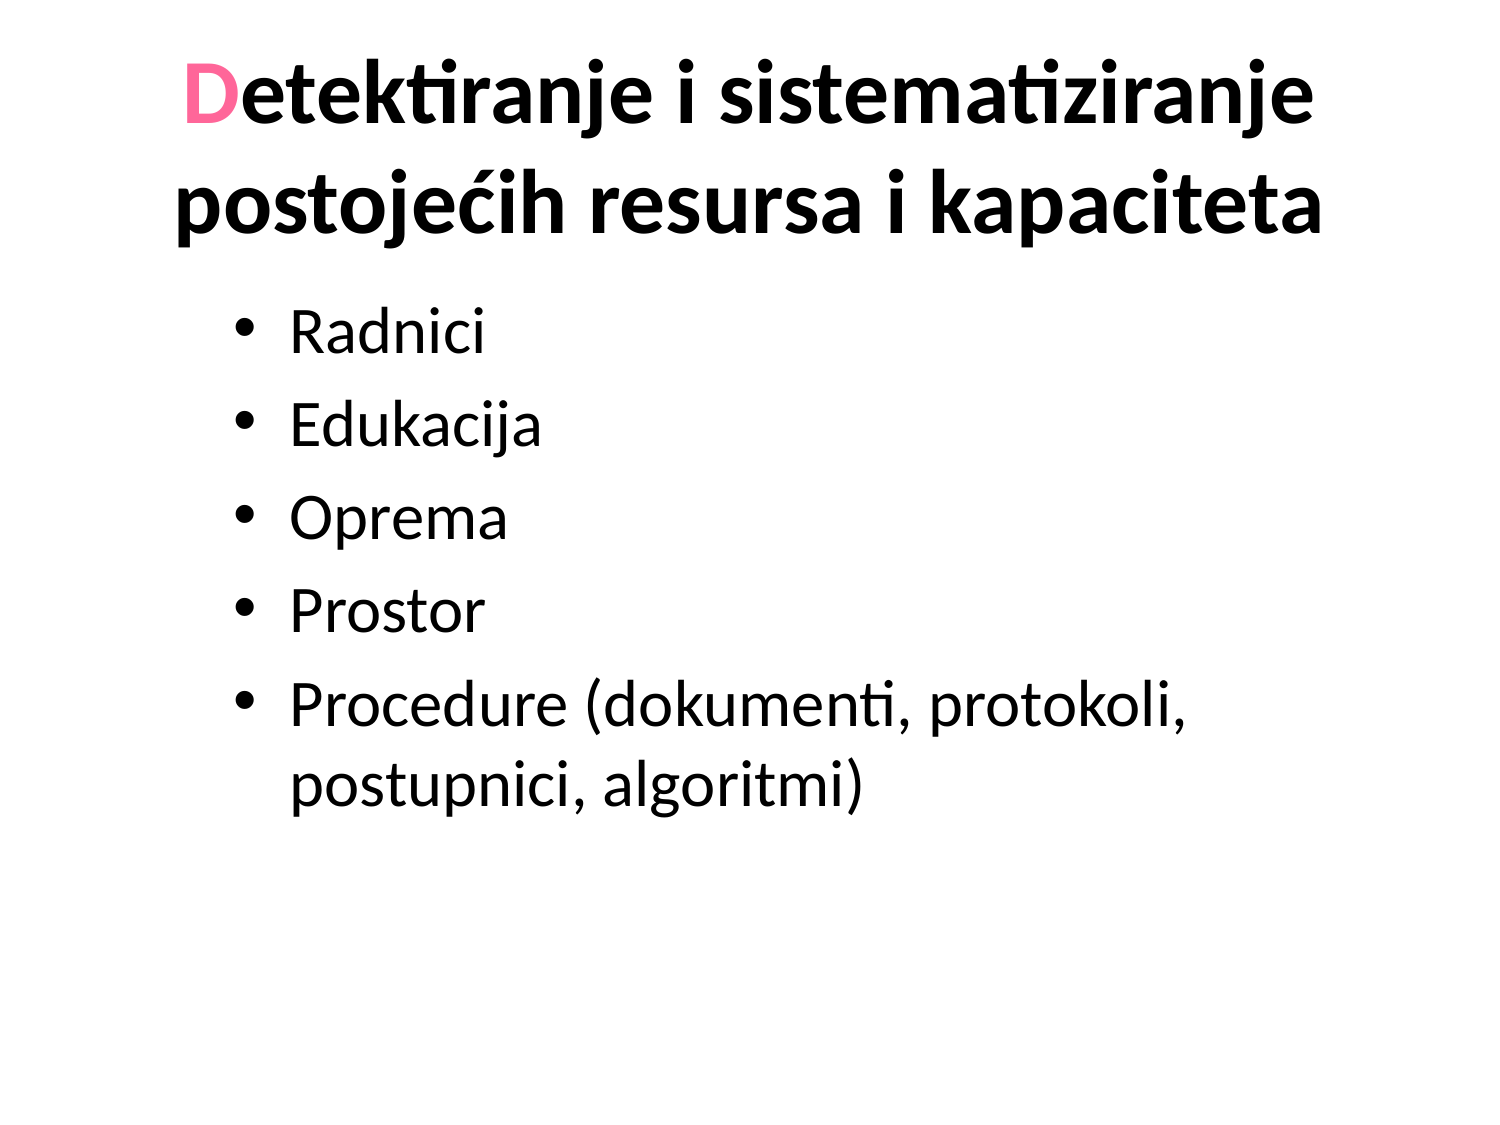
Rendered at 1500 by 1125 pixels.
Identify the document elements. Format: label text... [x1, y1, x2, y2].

list Radnici Edukacija Oprema Prostor Procedure (dokumenti, protokoli, postupnici, algoritmi) [218, 278, 1436, 1022]
title Detektiranje i sistematiziranje postojećih resursa i kapaciteta [74, 103, 1426, 292]
